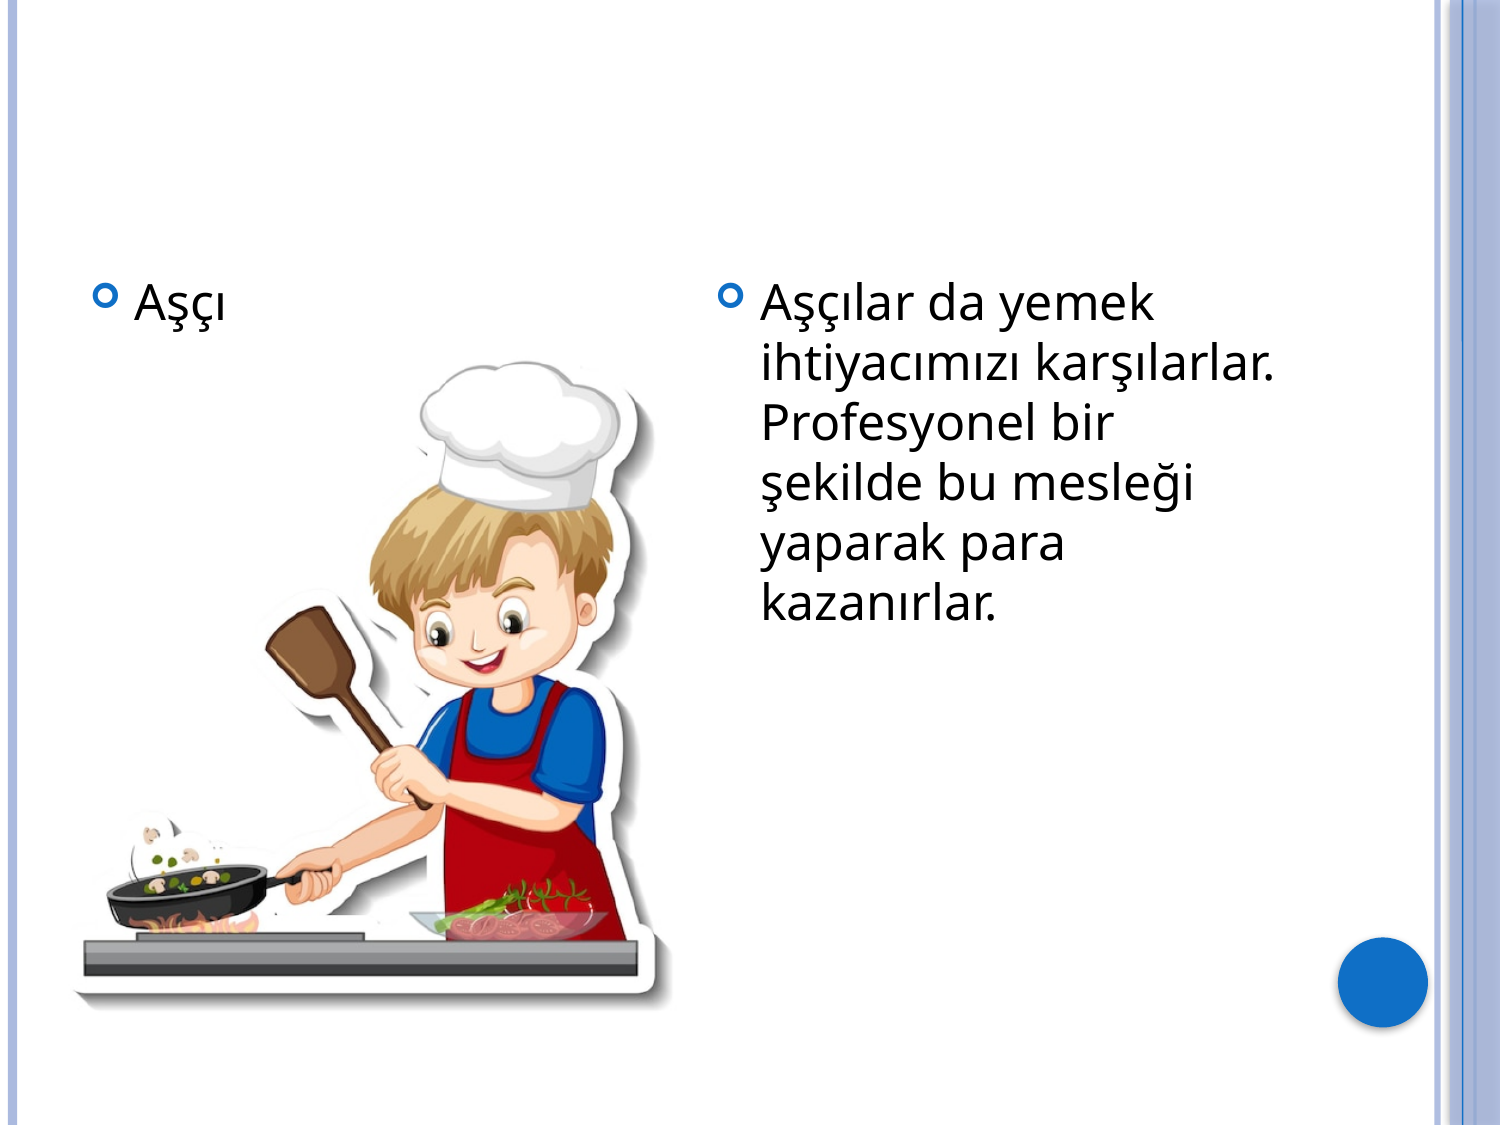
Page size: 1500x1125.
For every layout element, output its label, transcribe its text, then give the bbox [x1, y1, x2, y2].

list Aşçılar da yemek ihtiyacımızı karşılarlar. Profesyonel bir şekilde bu mesleği yaparak para kazanırlar. [700, 262, 1301, 1013]
picture [50, 325, 692, 1030]
list Aşçı [75, 262, 675, 323]
